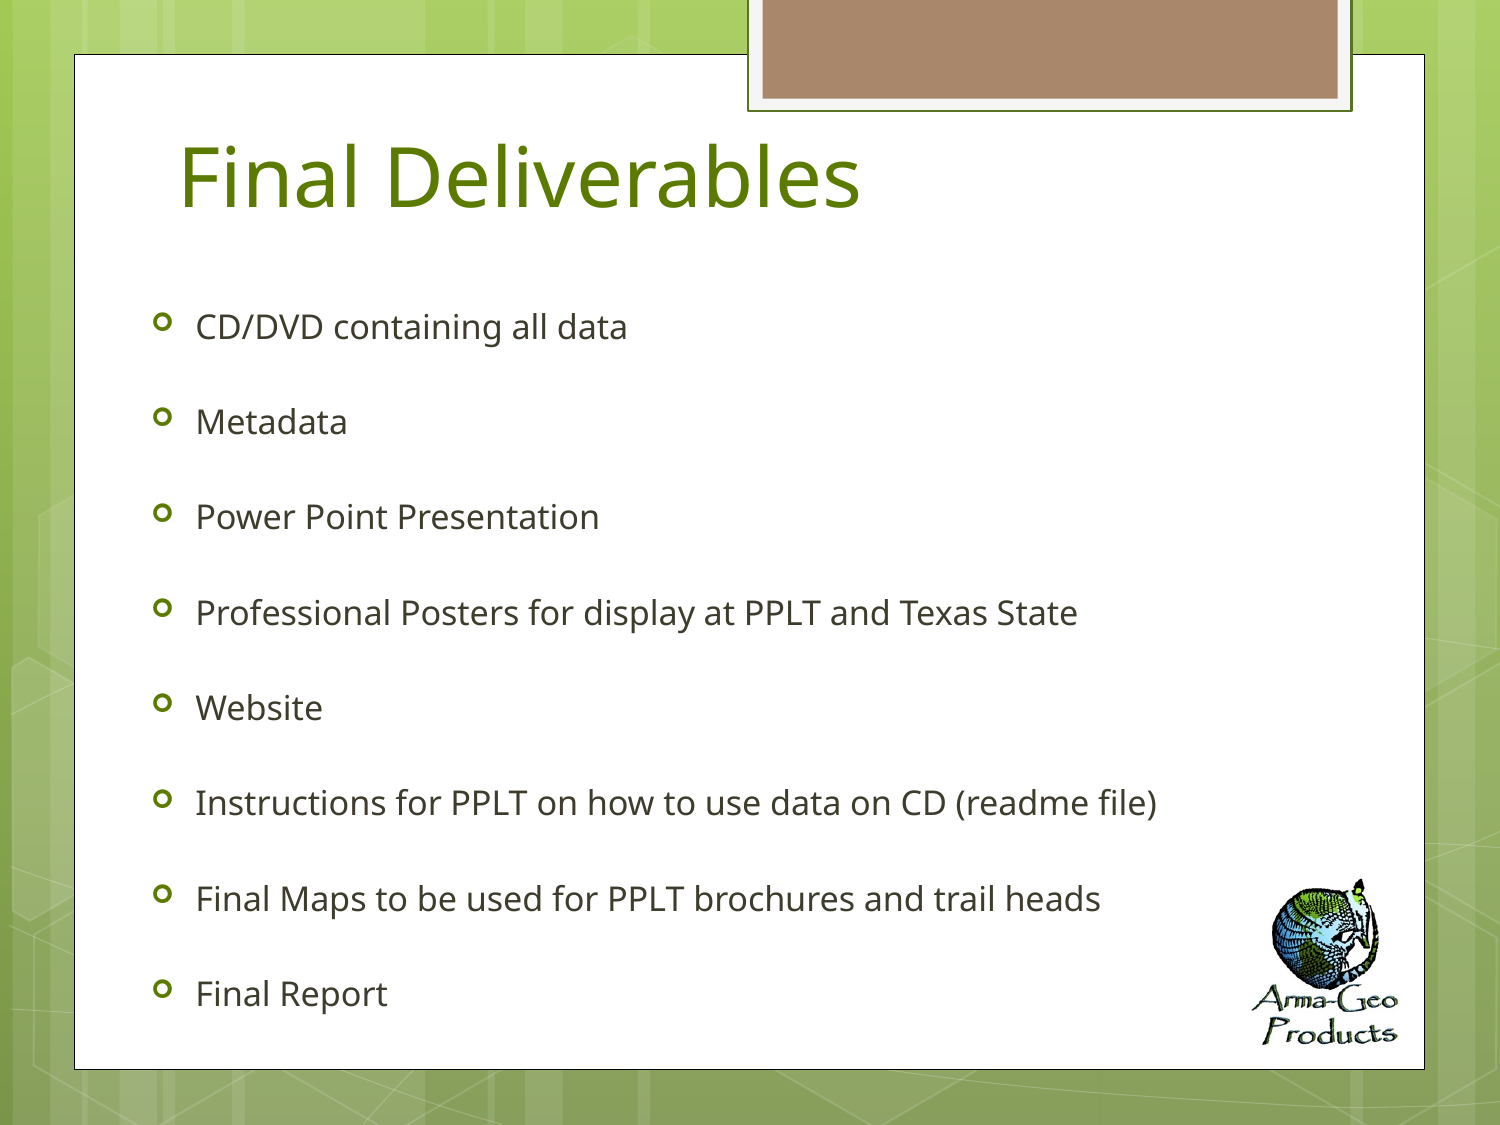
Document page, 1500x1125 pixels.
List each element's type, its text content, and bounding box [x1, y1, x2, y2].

title Final Deliverables [162, 112, 1324, 232]
picture [1249, 874, 1403, 1051]
list CD/DVD containing all data Metadata Power Point Presentation Professional Posters for display at PPLT and Texas State Website Instructions for PPLT on how to use data on CD (readme file) Final Maps to be used for PPLT brochures and trail heads Final Report [125, 249, 1363, 1025]
